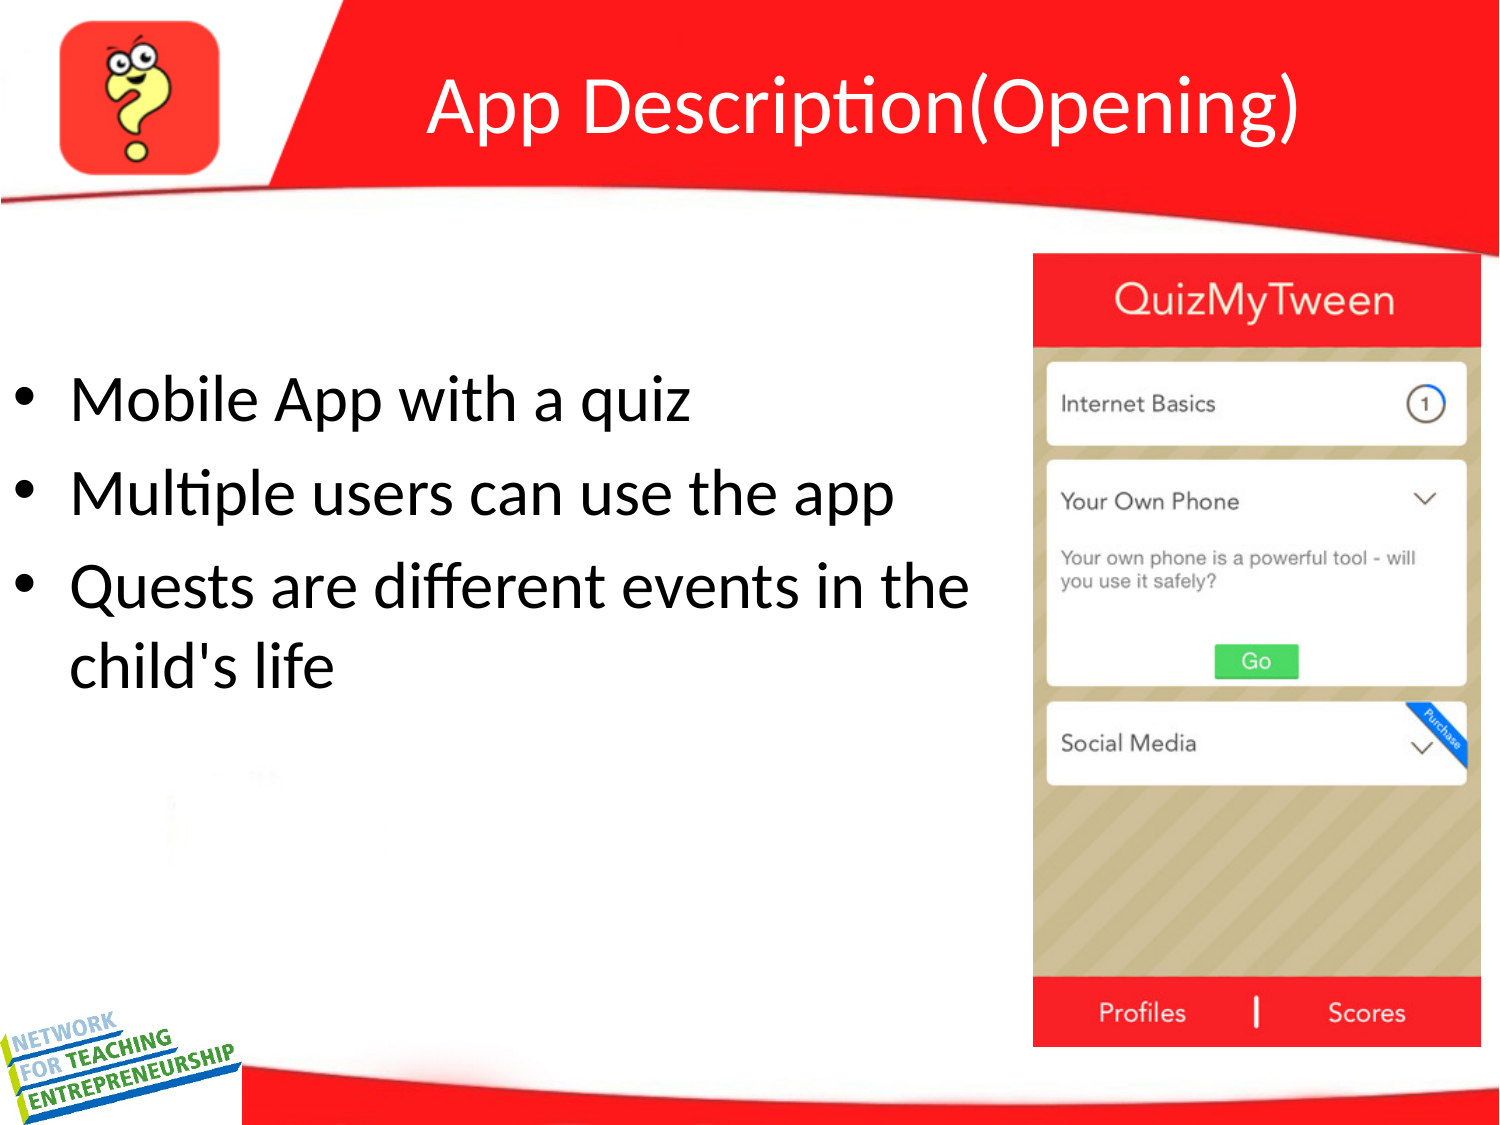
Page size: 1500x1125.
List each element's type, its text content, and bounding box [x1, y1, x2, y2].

text_box App Description(Opening) [411, 42, 1319, 158]
picture [0, 0, 1499, 1125]
list Mobile App with a quiz Multiple users can use the app Quests are different events in the child's life [0, 254, 1030, 997]
